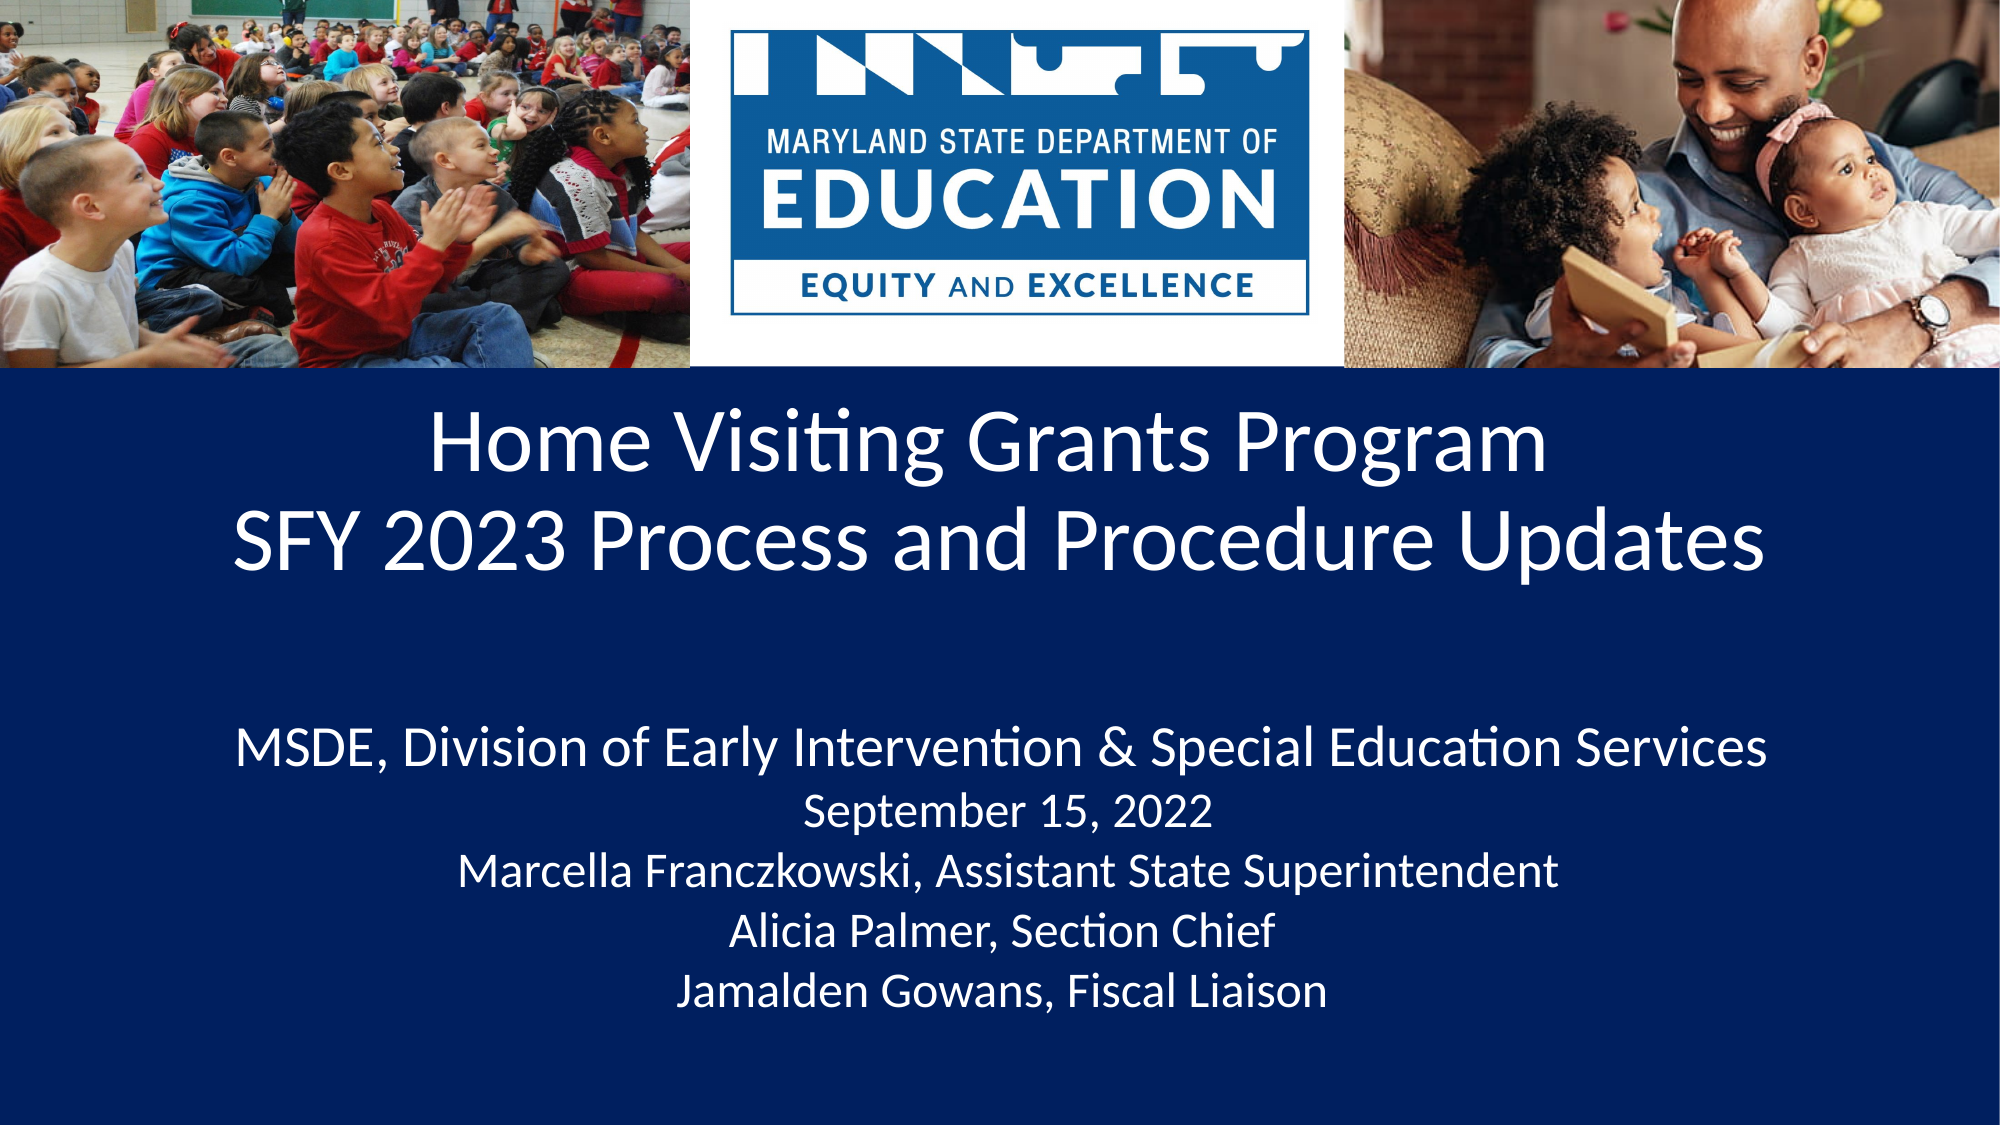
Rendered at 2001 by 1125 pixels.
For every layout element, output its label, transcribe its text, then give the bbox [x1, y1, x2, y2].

picture [1344, 0, 2000, 369]
title Home Visiting Grants Program SFY 2023 Process and Procedure Updates [53, 390, 1927, 590]
picture [722, 21, 1319, 324]
text_box [692, 0, 1341, 367]
text_box [0, 367, 2000, 1125]
text_box MSDE, Division of Early Intervention & Special Education Services September 15, 2022 Marcella Franczkowski, Assistant State Superintendent Alicia Palmer, Section Chief Jamalden Gowans, Fiscal Liaison [53, 538, 1964, 1018]
picture [0, 0, 691, 369]
